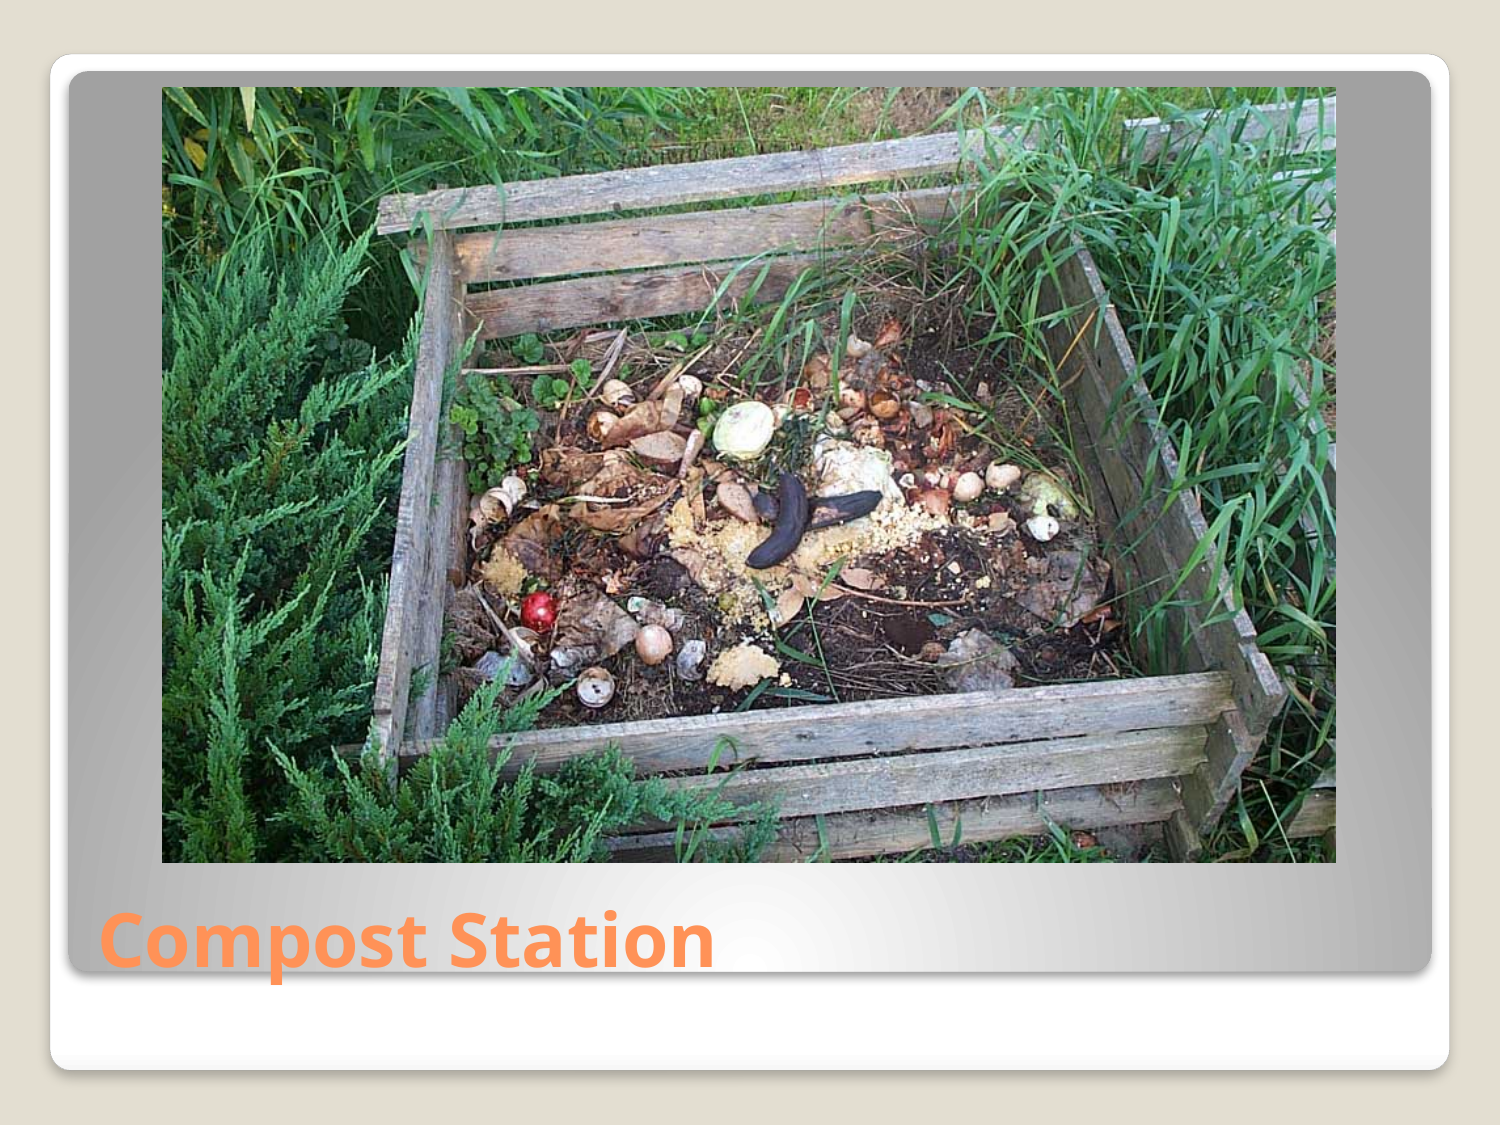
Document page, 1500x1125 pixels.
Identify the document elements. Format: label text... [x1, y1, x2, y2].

picture [162, 87, 1337, 863]
title Compost Station [82, 817, 1425, 991]
